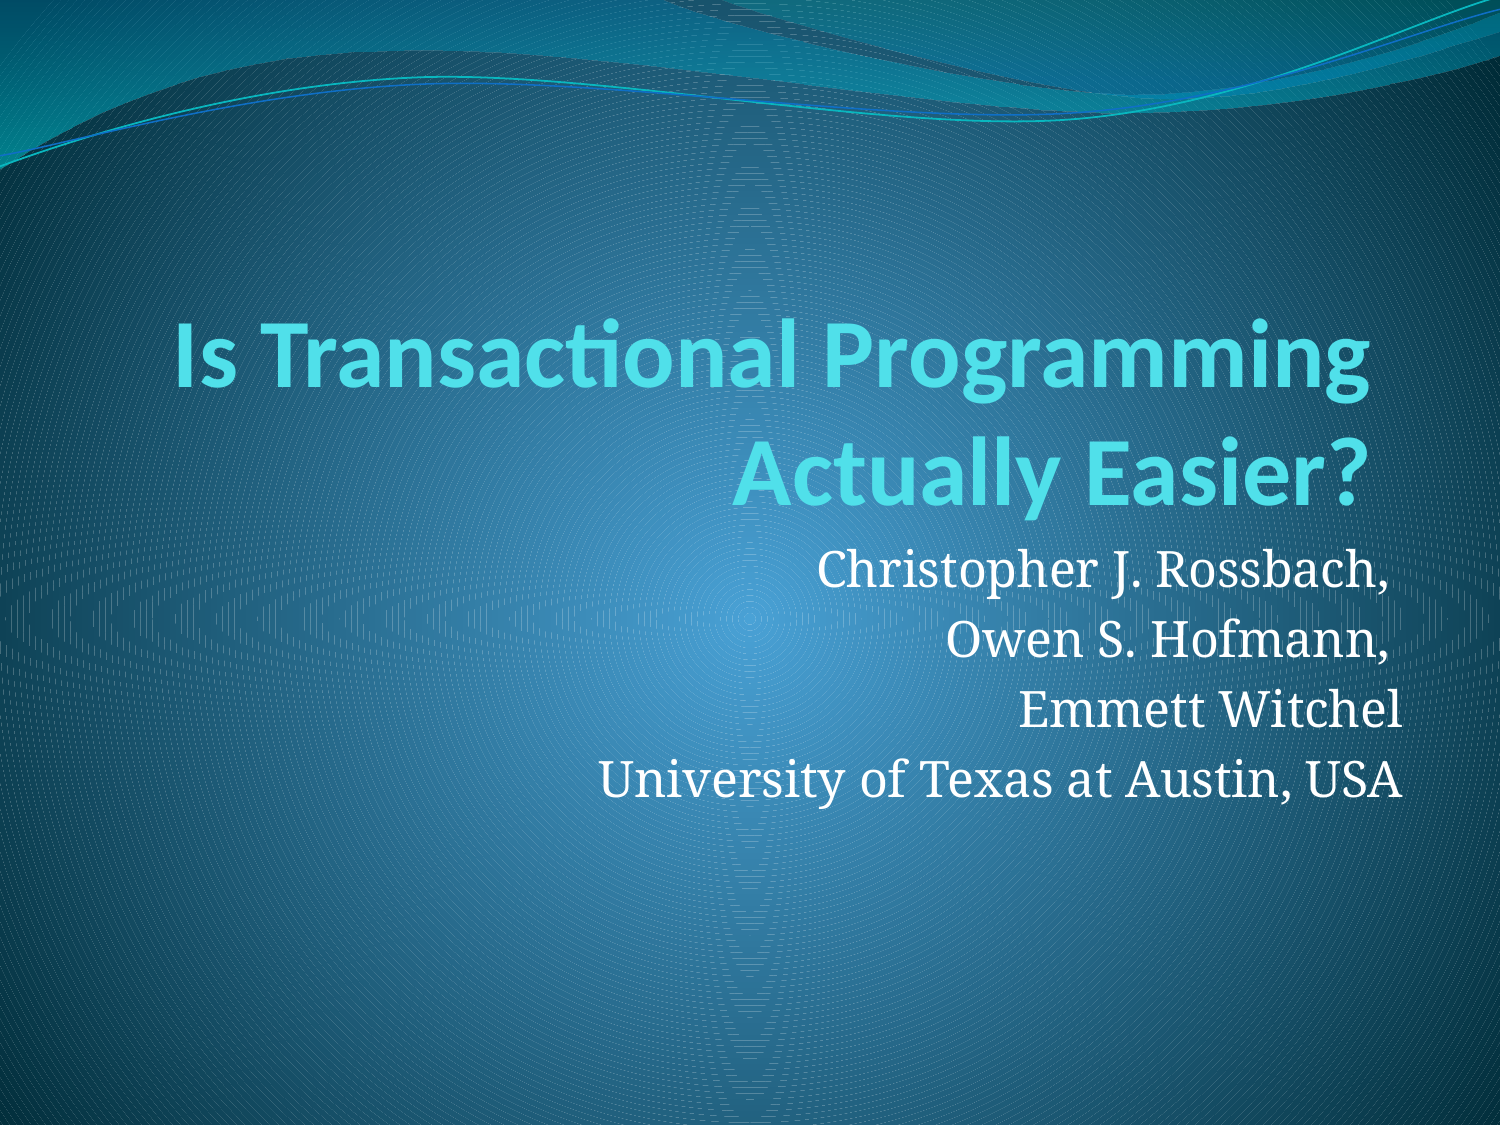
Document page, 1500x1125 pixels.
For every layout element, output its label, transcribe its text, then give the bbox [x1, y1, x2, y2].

subtitle Christopher J. Rossbach, Owen S. Hofmann, Emmett Witchel University of Texas at Austin, USA [50, 529, 1413, 818]
title Is Transactional Programming Actually Easier? [87, 224, 1376, 525]
